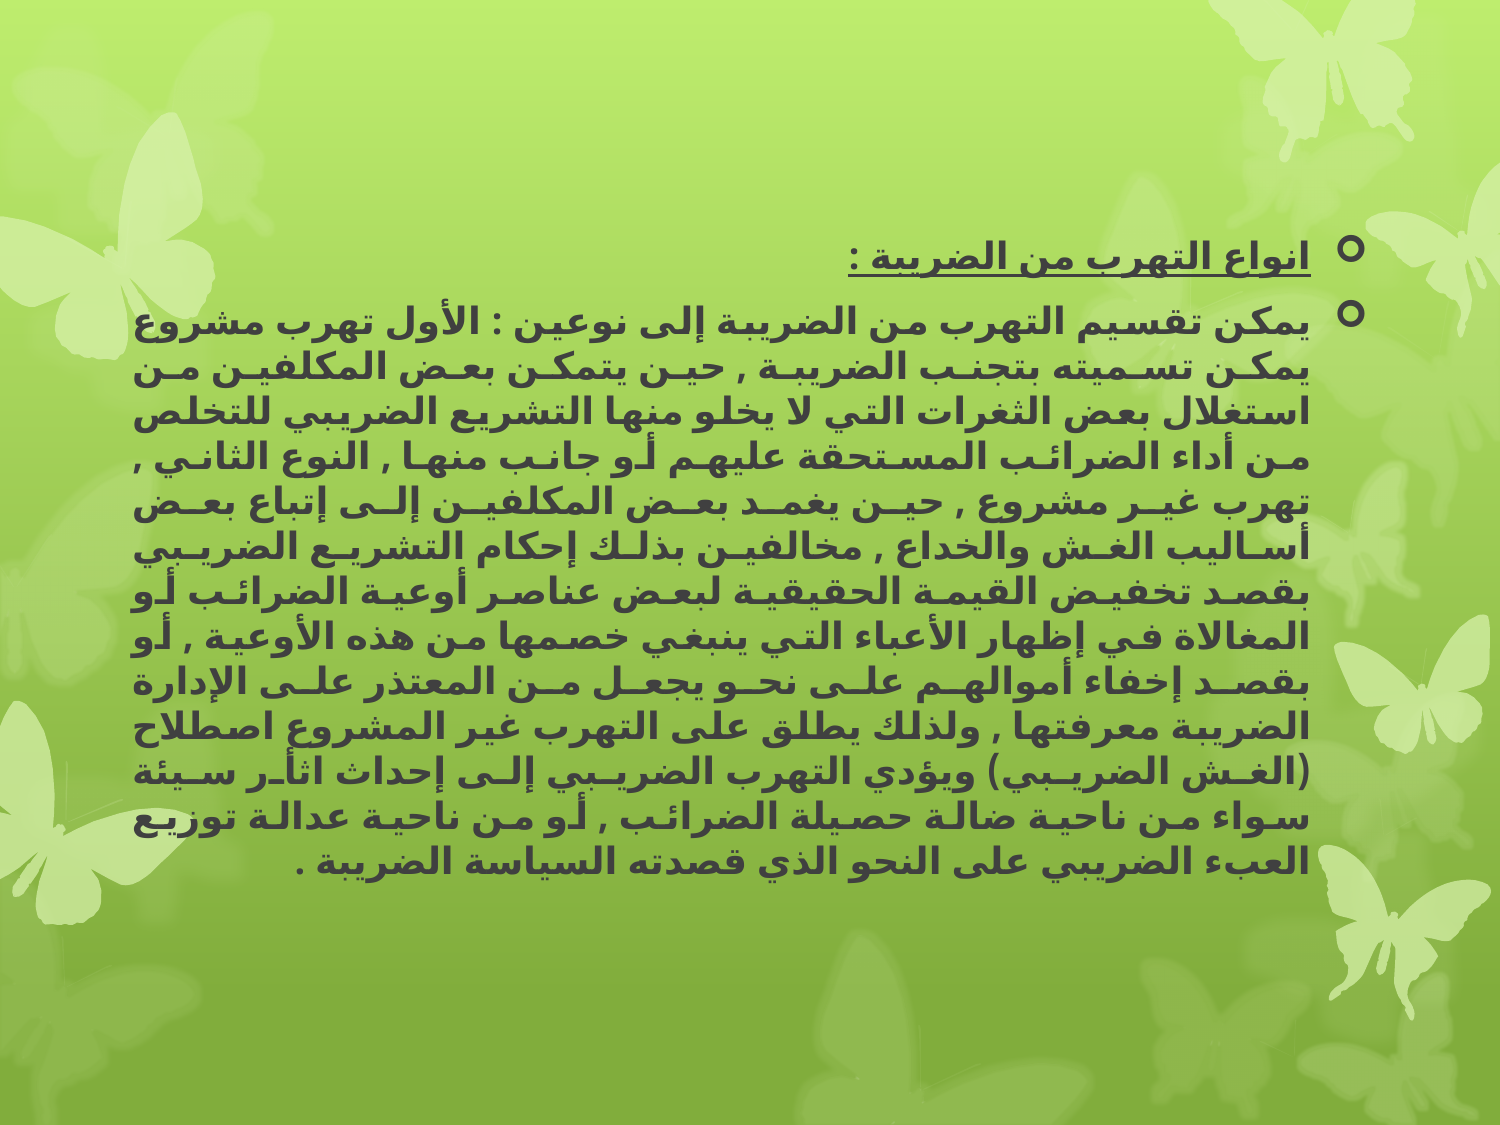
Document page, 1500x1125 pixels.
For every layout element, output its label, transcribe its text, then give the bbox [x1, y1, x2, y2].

list انواع التهرب من الضريبة : يمكن تقسيم التهرب من الضريبة إلى نوعين : الأول تهرب مشروع يمكن تسميته بتجنب الضريبة , حين يتمكن بعض المكلفين من استغلال بعض الثغرات التي لا يخلو منها التشريع الضريبي للتخلص من أداء الضرائب المستحقة عليهم أو جانب منها , النوع الثاني , تهرب غير مشروع , حين يغمد بعض المكلفين إلى إتباع بعض أساليب الغش والخداع , مخالفين بذلك إحكام التشريع الضريبي بقصد تخفيض القيمة الحقيقية لبعض عناصر أوعية الضرائب أو المغالاة في إظهار الأعباء التي ينبغي خصمها من هذه الأوعية , أو بقصد إخفاء أموالهم على نحو يجعل من المعتذر على الإدارة الضريبة معرفتها , ولذلك يطلق على التهرب غير المشروع اصطلاح (الغش الضريبي) ويؤدي التهرب الضريبي إلى إحداث اثأر سيئة سواء من ناحية ضالة حصيلة الضرائب , أو من ناحية عدالة توزيع العبء الضريبي على النحو الذي قصدته السياسة الضريبة . [117, 93, 1383, 1020]
